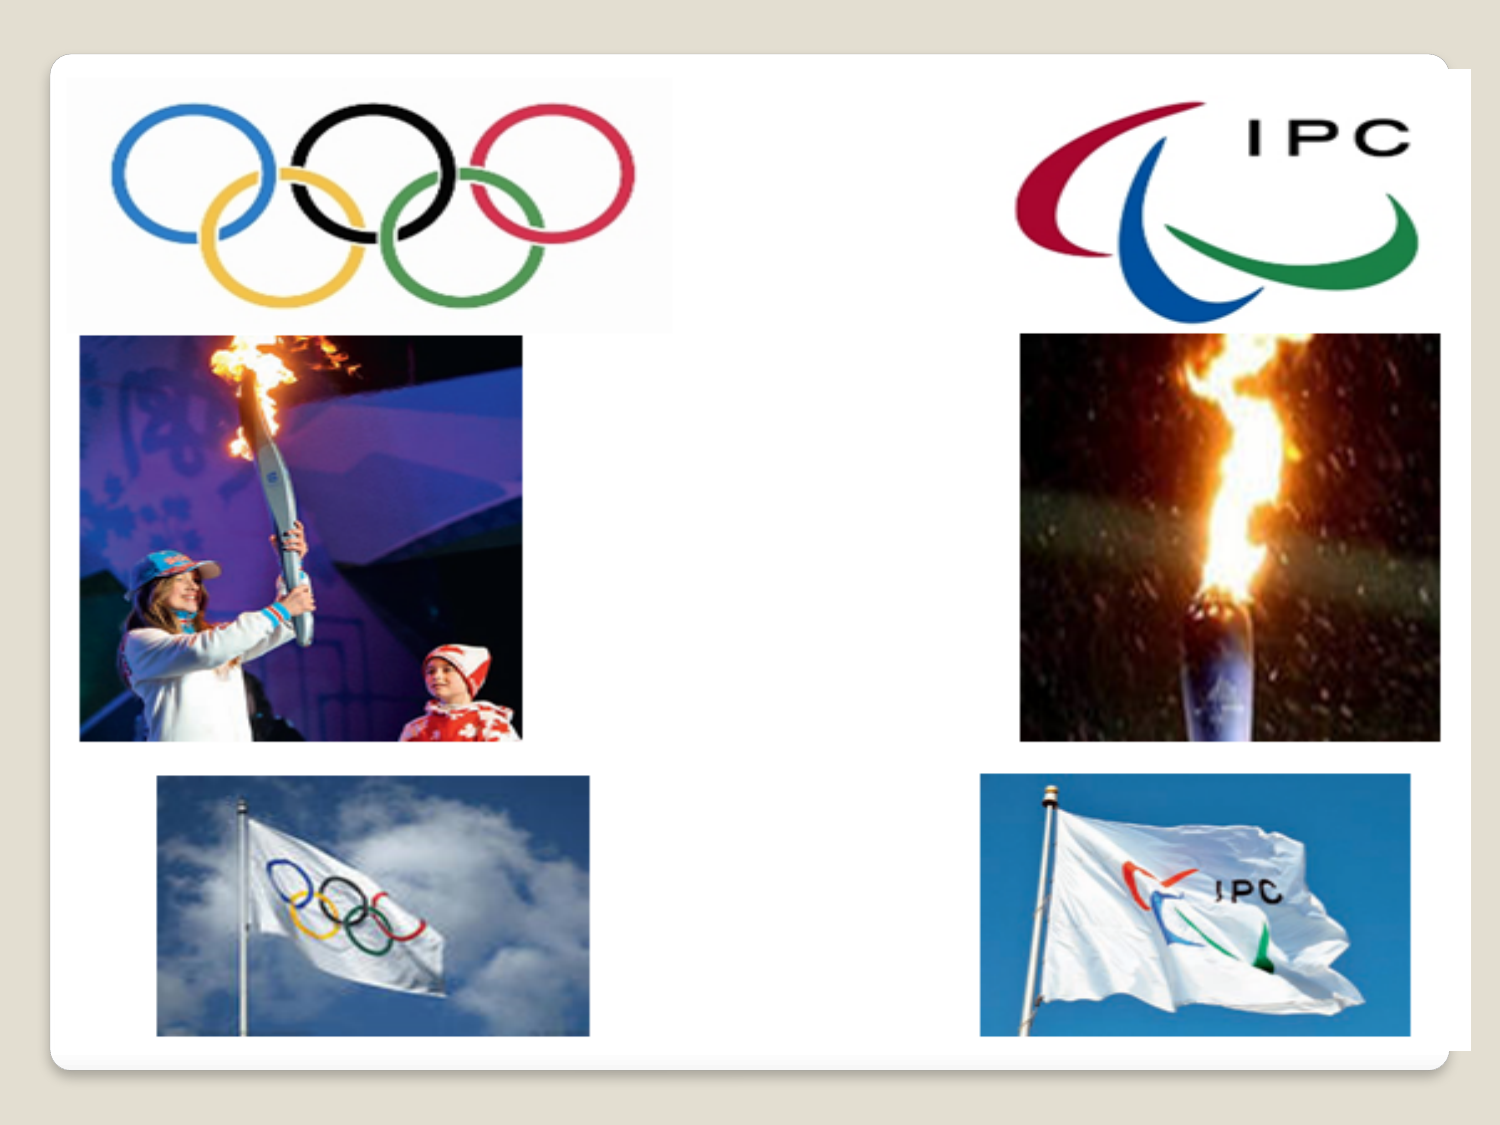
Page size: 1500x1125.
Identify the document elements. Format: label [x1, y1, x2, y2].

picture [52, 69, 1471, 1051]
